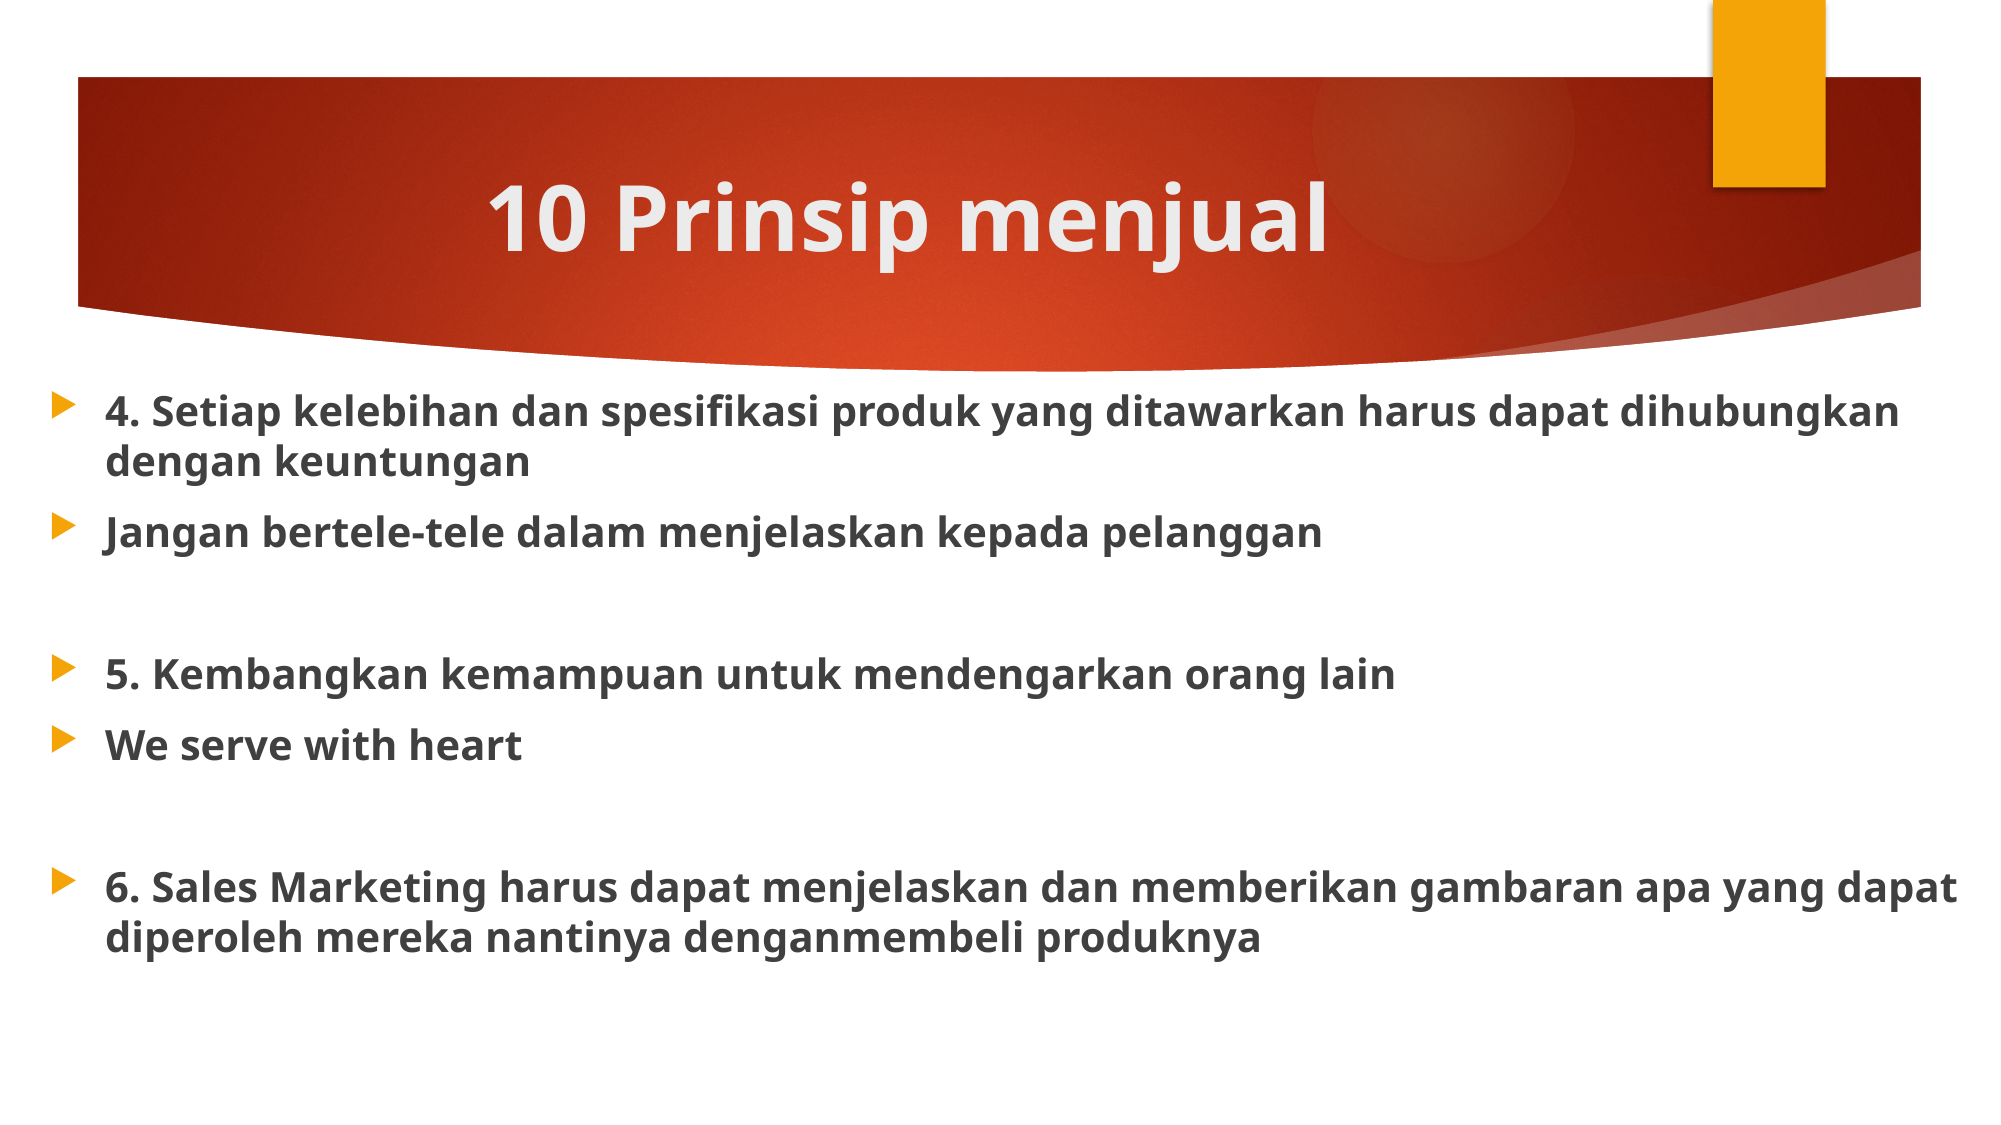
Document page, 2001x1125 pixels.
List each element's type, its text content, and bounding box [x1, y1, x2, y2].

list 4. Setiap kelebihan dan spesifikasi produk yang ditawarkan harus dapat dihubungkan dengan keuntungan Jangan bertele-tele dalam menjelaskan kepada pelanggan 5. Kembangkan kemampuan untuk mendengarkan orang lain We serve with heart 6. Sales Marketing harus dapat menjelaskan dan memberikan gambaran apa yang dapat diperoleh mereka nantinya denganmembeli produknya [33, 306, 2000, 1125]
title 10 Prinsip menjual [189, 155, 1627, 275]
